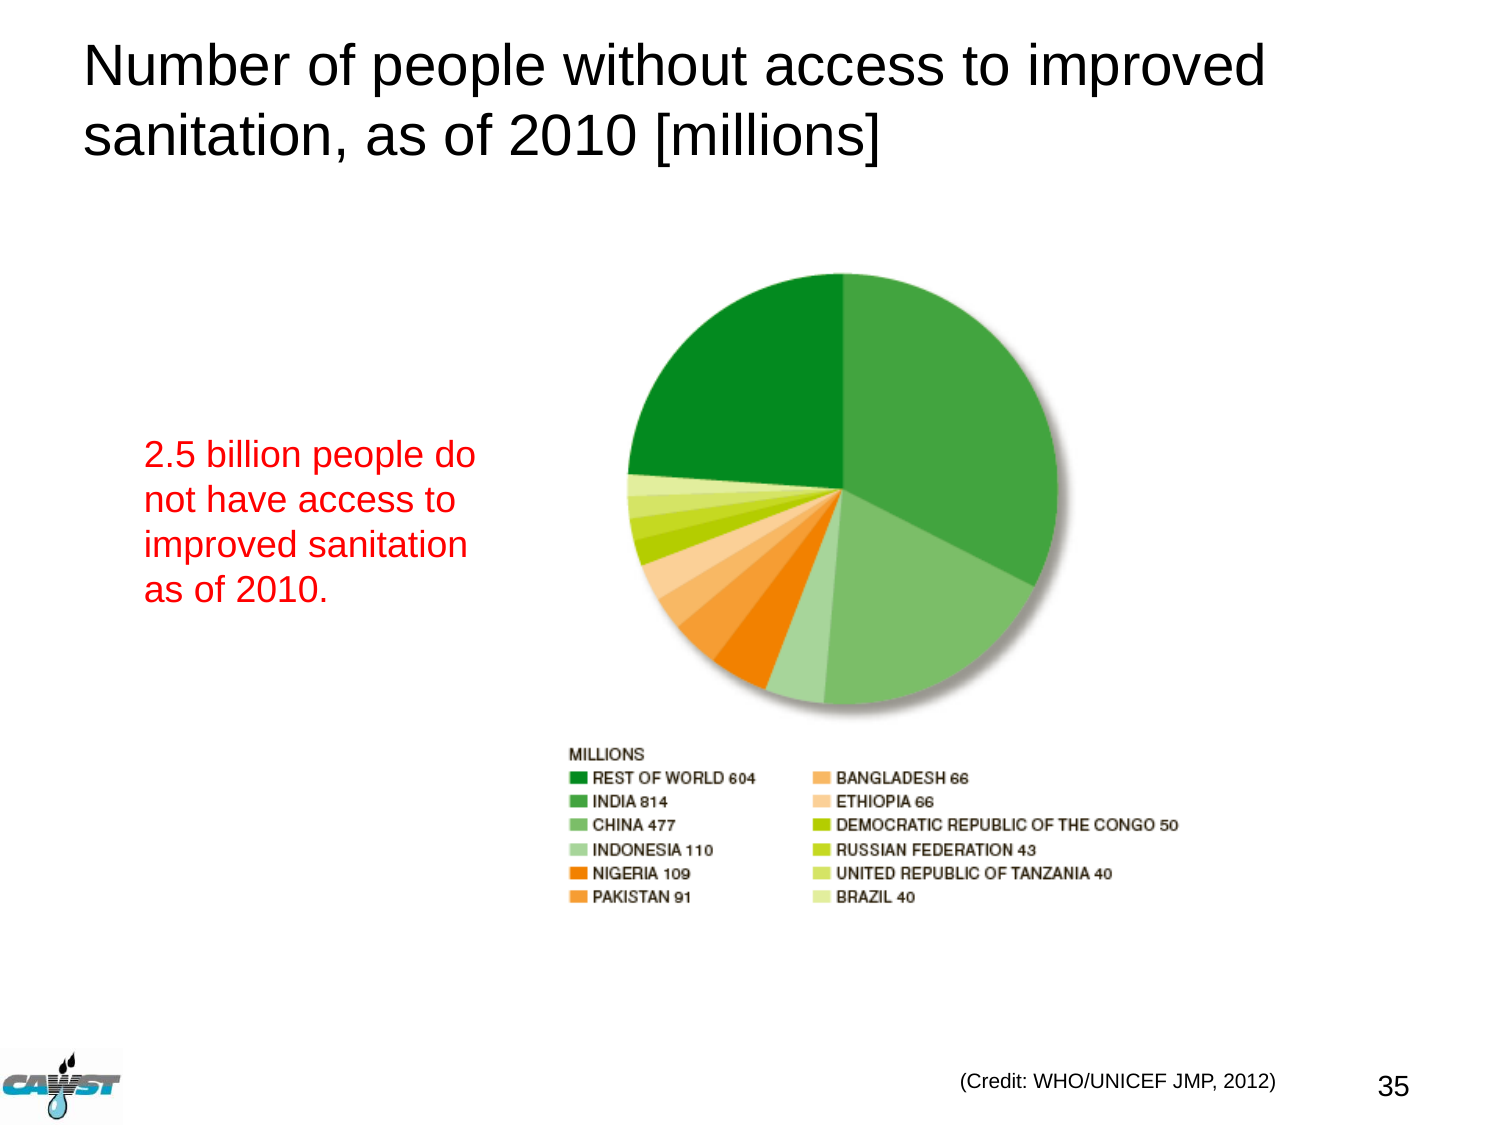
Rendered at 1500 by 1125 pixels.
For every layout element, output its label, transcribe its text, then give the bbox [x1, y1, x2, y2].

slide_number 35 [1355, 1059, 1426, 1103]
text_box (Credit: WHO/UNICEF JMP, 2012) [945, 1060, 1320, 1101]
picture [0, 1048, 123, 1125]
picture [544, 265, 1196, 914]
text_box Number of people without access to improved sanitation, as of 2010 [millions] [68, 19, 1416, 175]
text_box 2.5 billion people do not have access to improved sanitation as of 2010. [129, 422, 498, 618]
